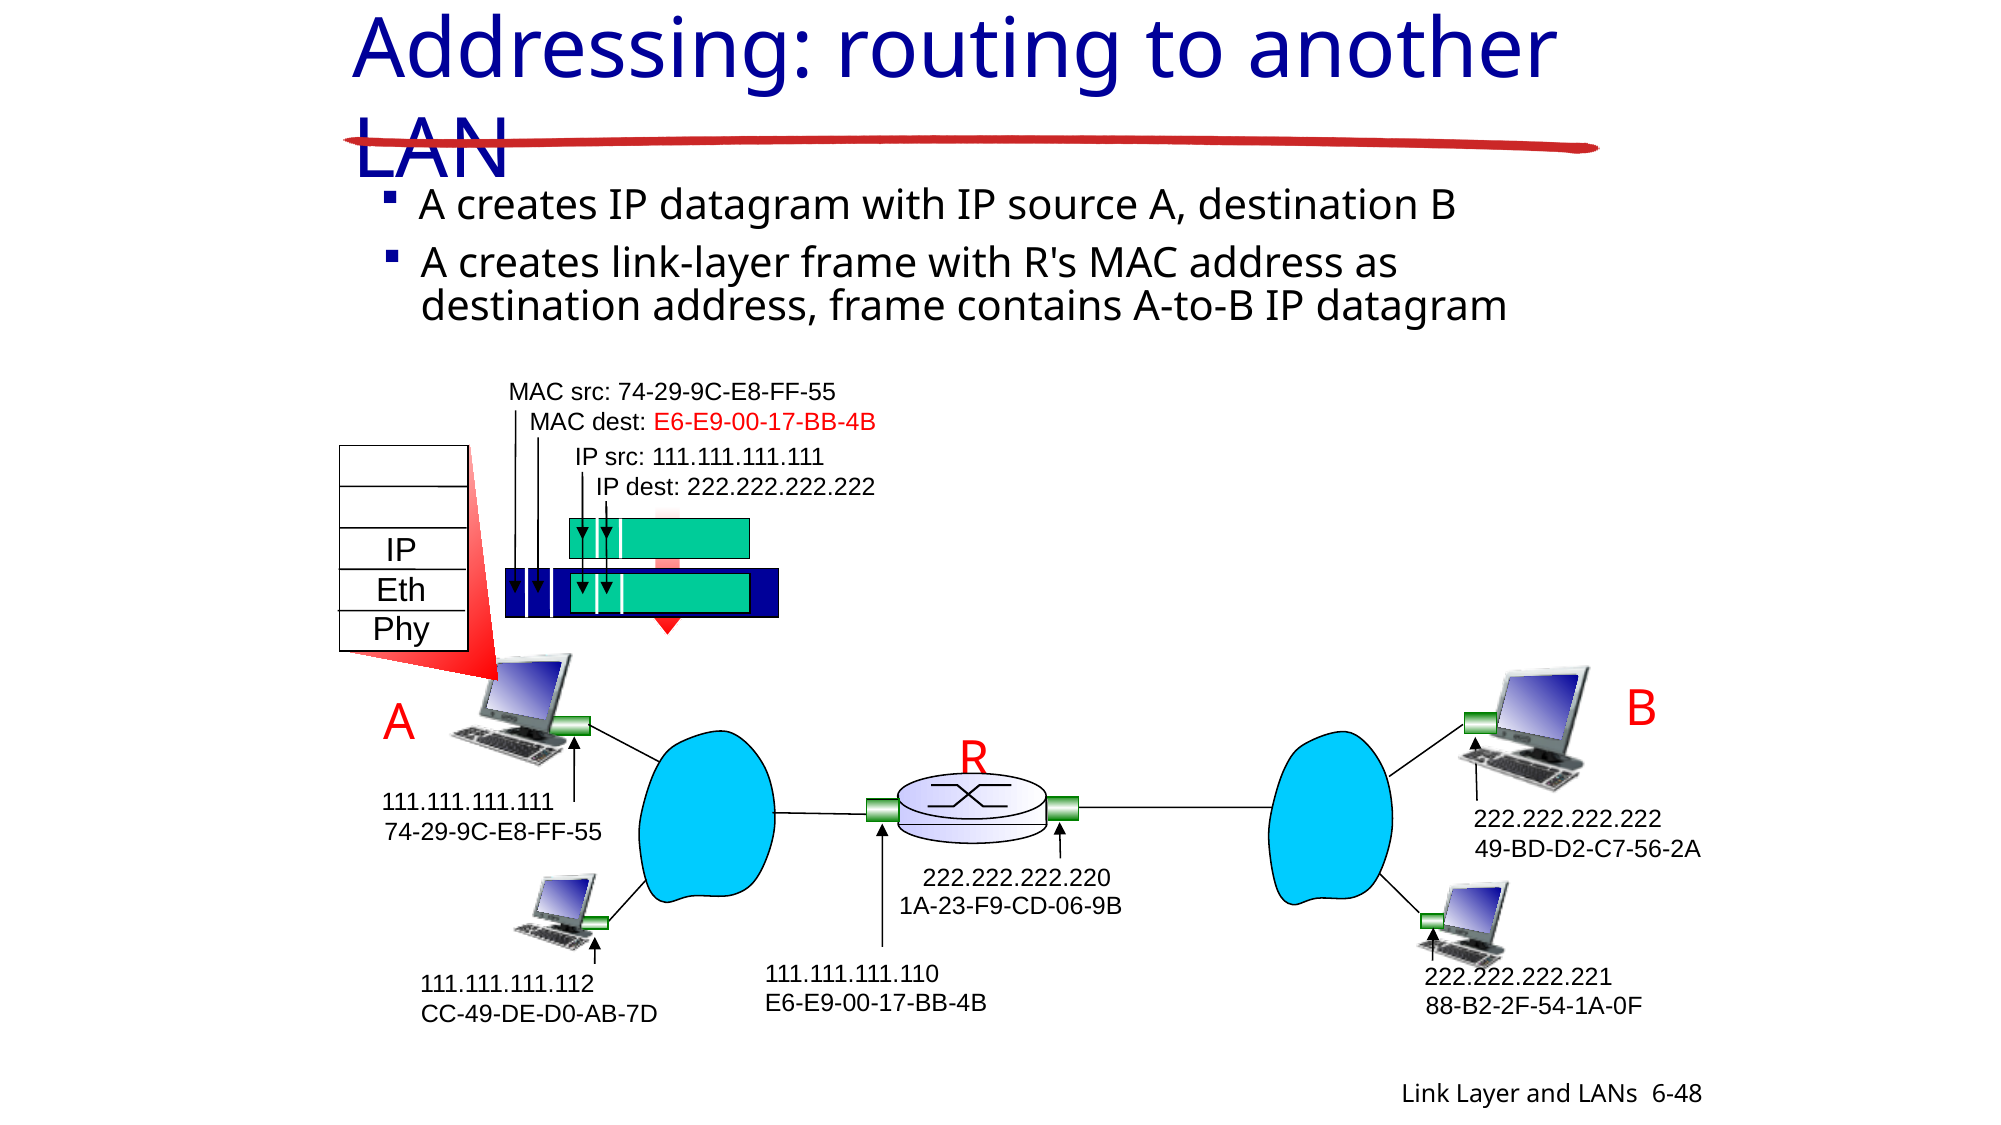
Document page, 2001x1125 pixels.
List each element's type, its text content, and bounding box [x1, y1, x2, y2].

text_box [366, 649, 1718, 1036]
title Addressing: routing to another LAN [337, 0, 1650, 188]
text_box A creates link-layer frame with R's MAC address as destination address, frame contains A-to-B IP datagram [367, 236, 1643, 355]
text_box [492, 367, 894, 618]
picture [338, 130, 1614, 159]
text_box A creates IP datagram with IP source A, destination B [365, 177, 1641, 269]
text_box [337, 440, 499, 681]
text_box [659, 626, 676, 637]
slide_number 6-48 [1637, 1069, 1728, 1115]
footer Link Layer and LANs [1295, 1069, 1654, 1110]
